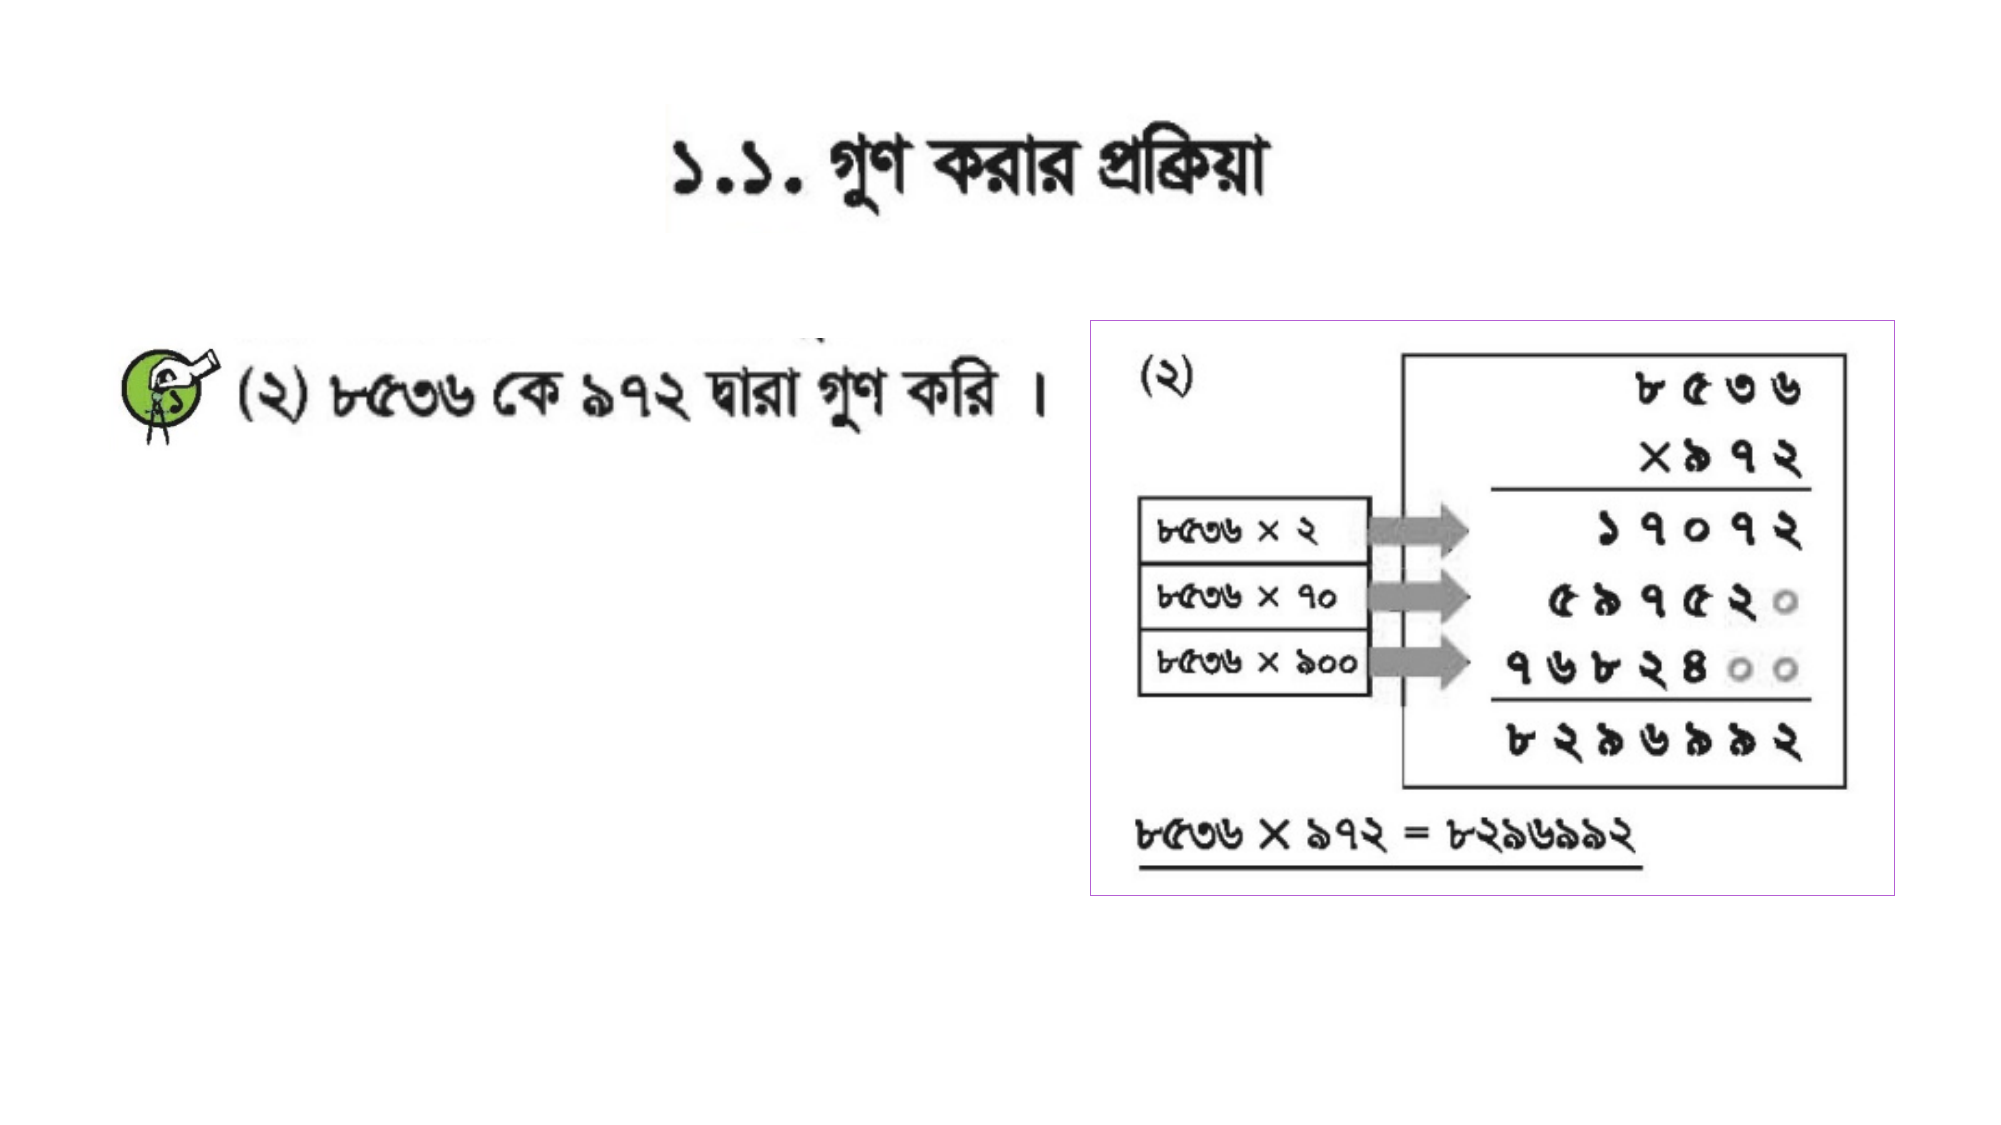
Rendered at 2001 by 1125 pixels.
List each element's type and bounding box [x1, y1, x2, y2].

picture [665, 104, 1328, 234]
picture [109, 320, 1895, 897]
